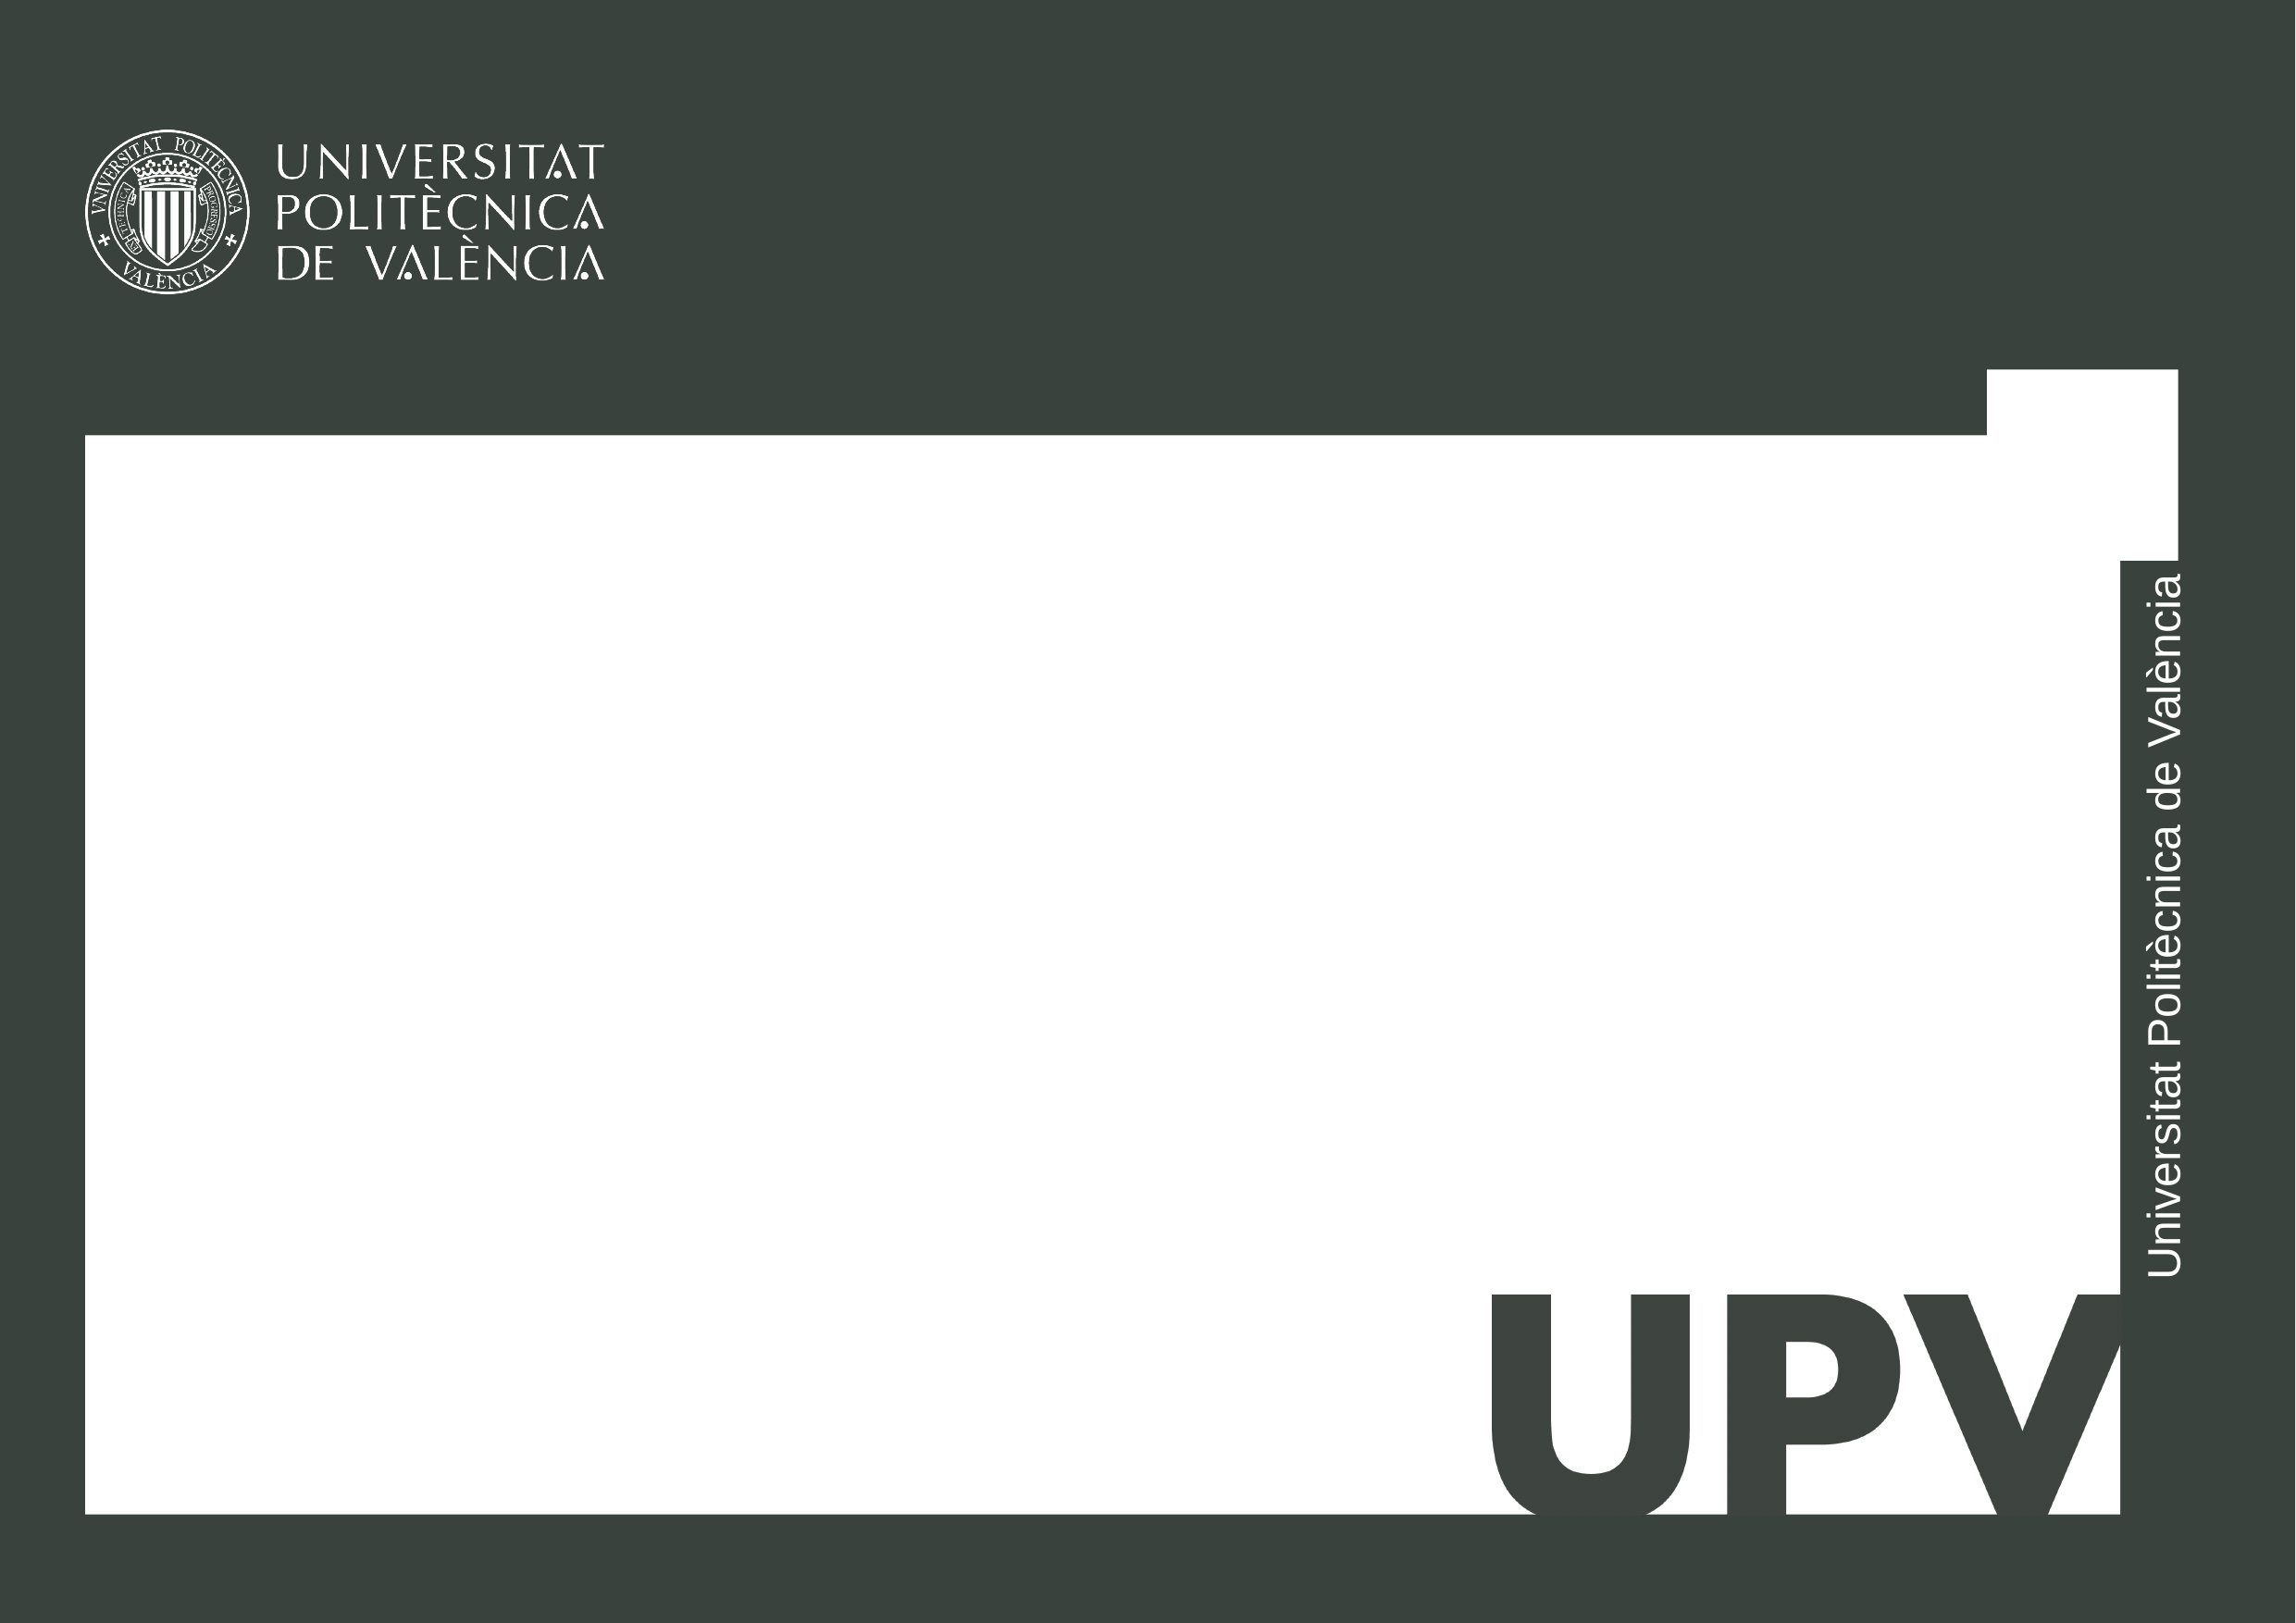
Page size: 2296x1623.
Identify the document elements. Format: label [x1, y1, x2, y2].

picture [1492, 1295, 2122, 1517]
picture [85, 130, 604, 294]
